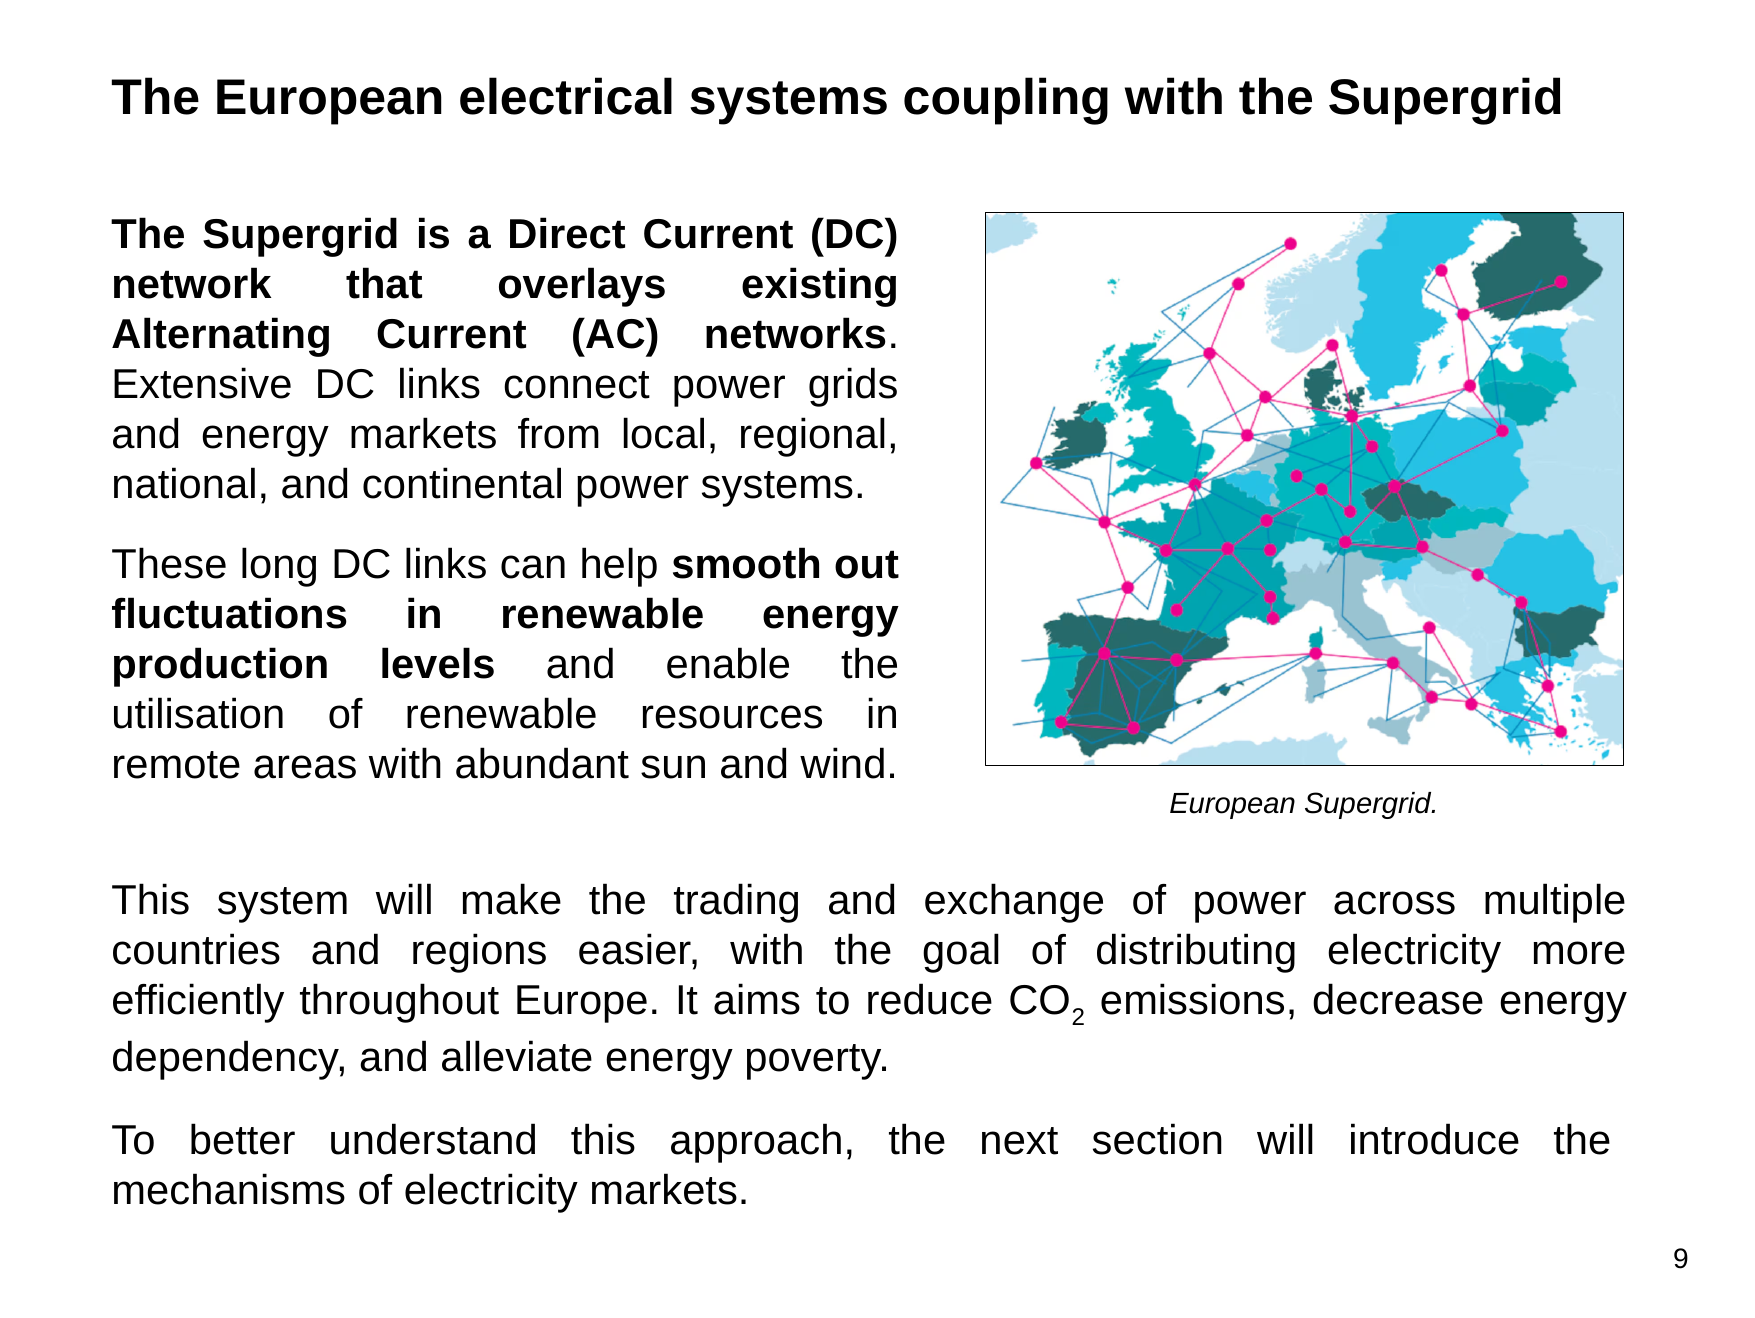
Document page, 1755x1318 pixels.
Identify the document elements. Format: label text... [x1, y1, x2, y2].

text_box European Supergrid. [1053, 776, 1556, 827]
text_box This system will make the trading and exchange of power across multiple countries and regions easier, with the goal of distributing electricity more efficiently throughout Europe. It aims to reduce CO2 emissions, decrease energy dependency, and alleviate energy poverty. [96, 865, 1643, 1088]
text_box The European electrical systems coupling with the Supergrid [96, 57, 1643, 133]
text_box To better understand this approach, the next section will introduce the mechanisms of electricity markets. [96, 1105, 1627, 1221]
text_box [985, 212, 1624, 767]
text_box The Supergrid is a Direct Current (DC) network that overlays existing Alternating Current (AC) networks. Extensive DC links connect power grids and energy markets from local, regional, national, and continental power systems. These long DC links can help smooth out fluctuations in renewable energy production levels and enable the utilisation of renewable resources in remote areas with abundant sun and wind. [96, 199, 914, 795]
text_box 9 [1652, 1233, 1740, 1269]
